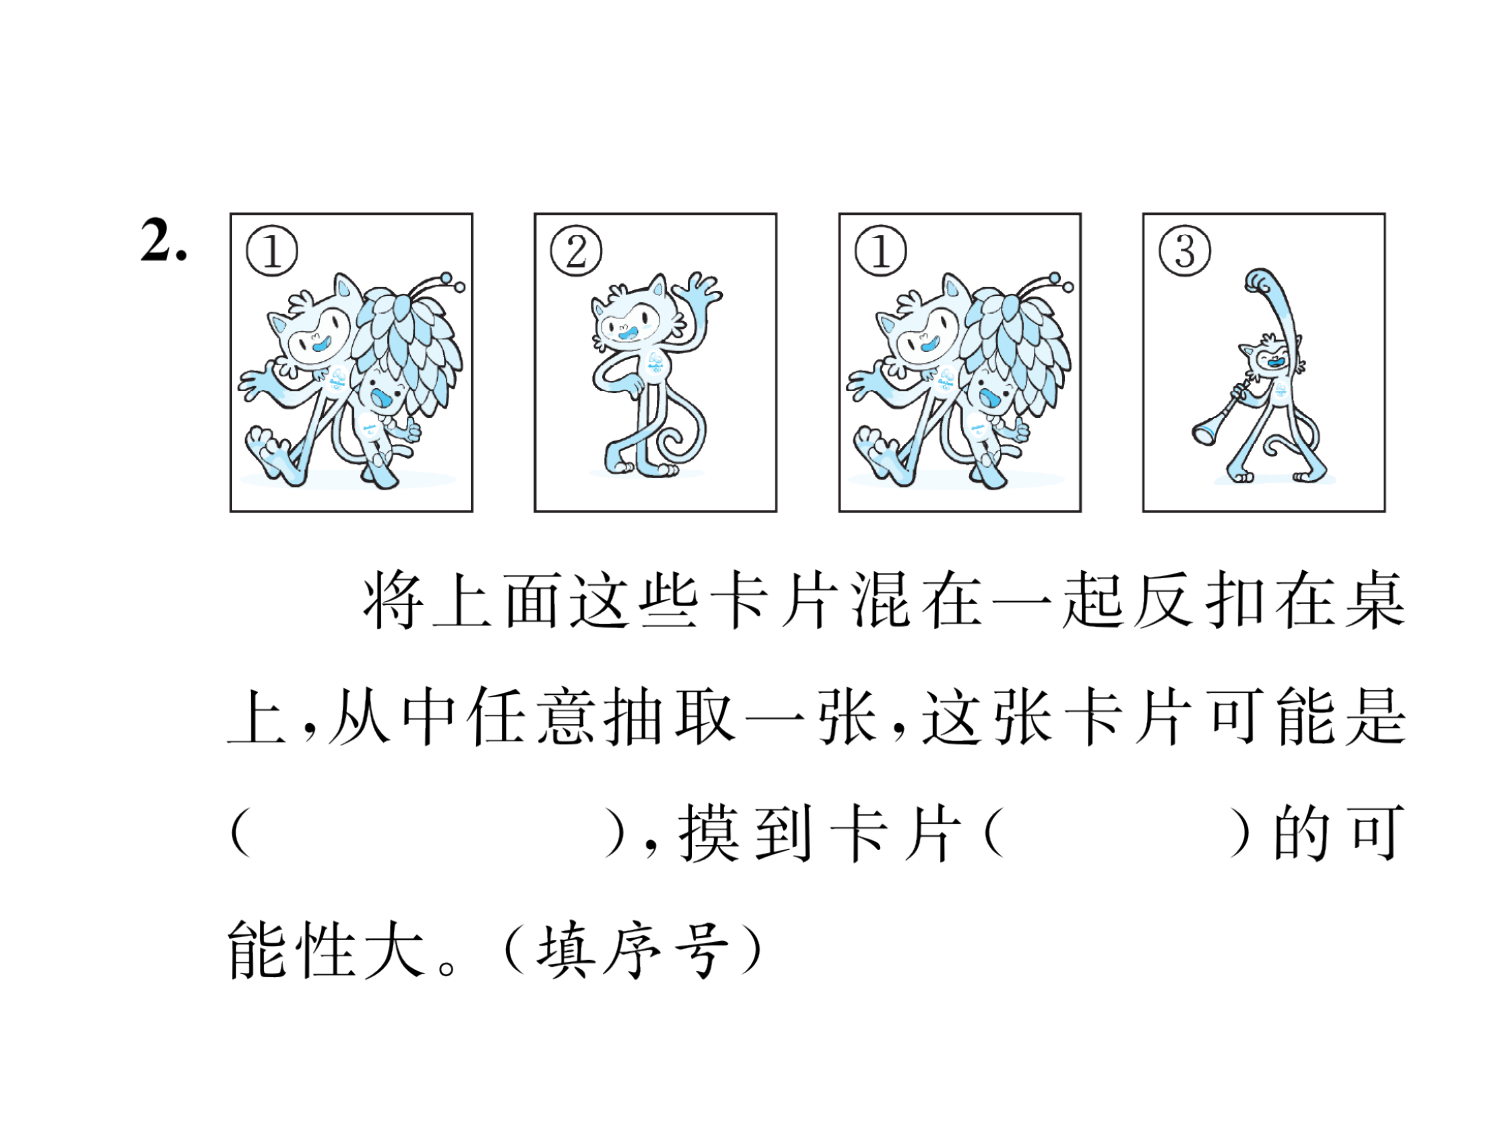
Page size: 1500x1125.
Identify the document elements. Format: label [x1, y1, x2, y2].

picture [135, 172, 1500, 1001]
